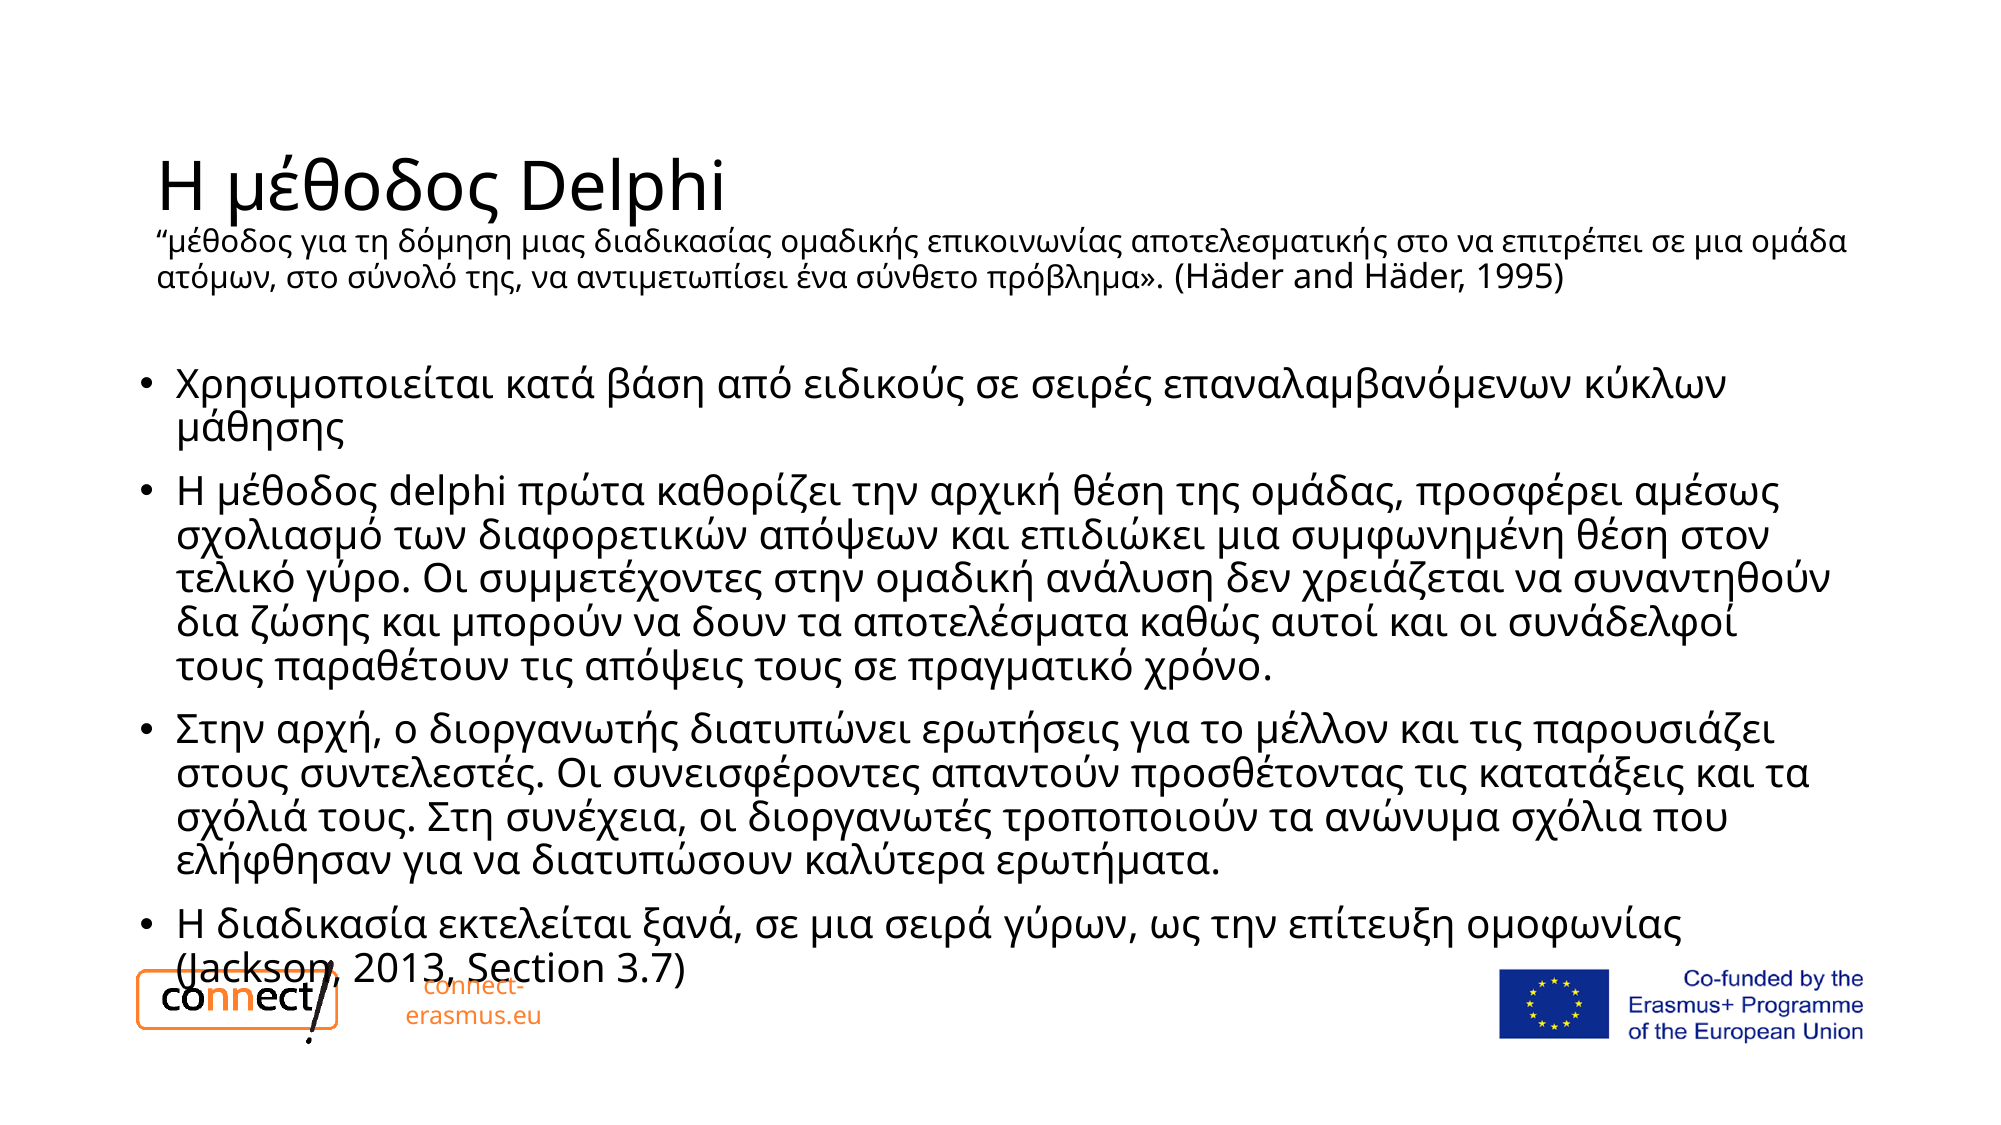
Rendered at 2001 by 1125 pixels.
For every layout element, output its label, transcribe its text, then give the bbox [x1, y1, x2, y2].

footer connect-erasmus.eu [341, 976, 607, 1022]
title Η μέθοδος Delphi “μέθοδος για τη δόμηση μιας διαδικασίας ομαδικής επικοινωνίας αποτελεσματικής στο να επιτρέπει σε μια ομάδα ατόμων, στο σύνολό της, να αντιμετωπίσει ένα σύνθετο πρόβλημα». (Häder and Häder, 1995) [141, 140, 1874, 386]
list Χρησιμοποιείται κατά βάση από ειδικούς σε σειρές επαναλαμβανόμενων κύκλων μάθησης Η μέθοδος delphi πρώτα καθορίζει την αρχική θέση της ομάδας, προσφέρει αμέσως σχολιασμό των διαφορετικών απόψεων και επιδιώκει μια συμφωνημένη θέση στον τελικό γύρο. Οι συμμετέχοντες στην ομαδική ανάλυση δεν χρειάζεται να συναντηθούν δια ζώσης και μπορούν να δουν τα αποτελέσματα καθώς αυτοί και οι συνάδελφοί τους παραθέτουν τις απόψεις τους σε πραγματικό χρόνο. Στην αρχή, ο διοργανωτής διατυπώνει ερωτήσεις για το μέλλον και τις παρουσιάζει στους συντελεστές. Οι συνεισφέροντες απαντούν προσθέτοντας τις κατατάξεις και τα σχόλιά τους. Στη συνέχεια, οι διοργανωτές τροποποιούν τα ανώνυμα σχόλια που ελήφθησαν για να διατυπώσουν καλύτερα ερωτήματα. Η διαδικασία εκτελείται ξανά, σε μια σειρά γύρων, ως την επίτευξη ομοφωνίας (Jackson, 2013, Section 3.7) [124, 355, 1850, 1000]
picture [136, 1000, 338, 1044]
picture [1498, 968, 1863, 1044]
